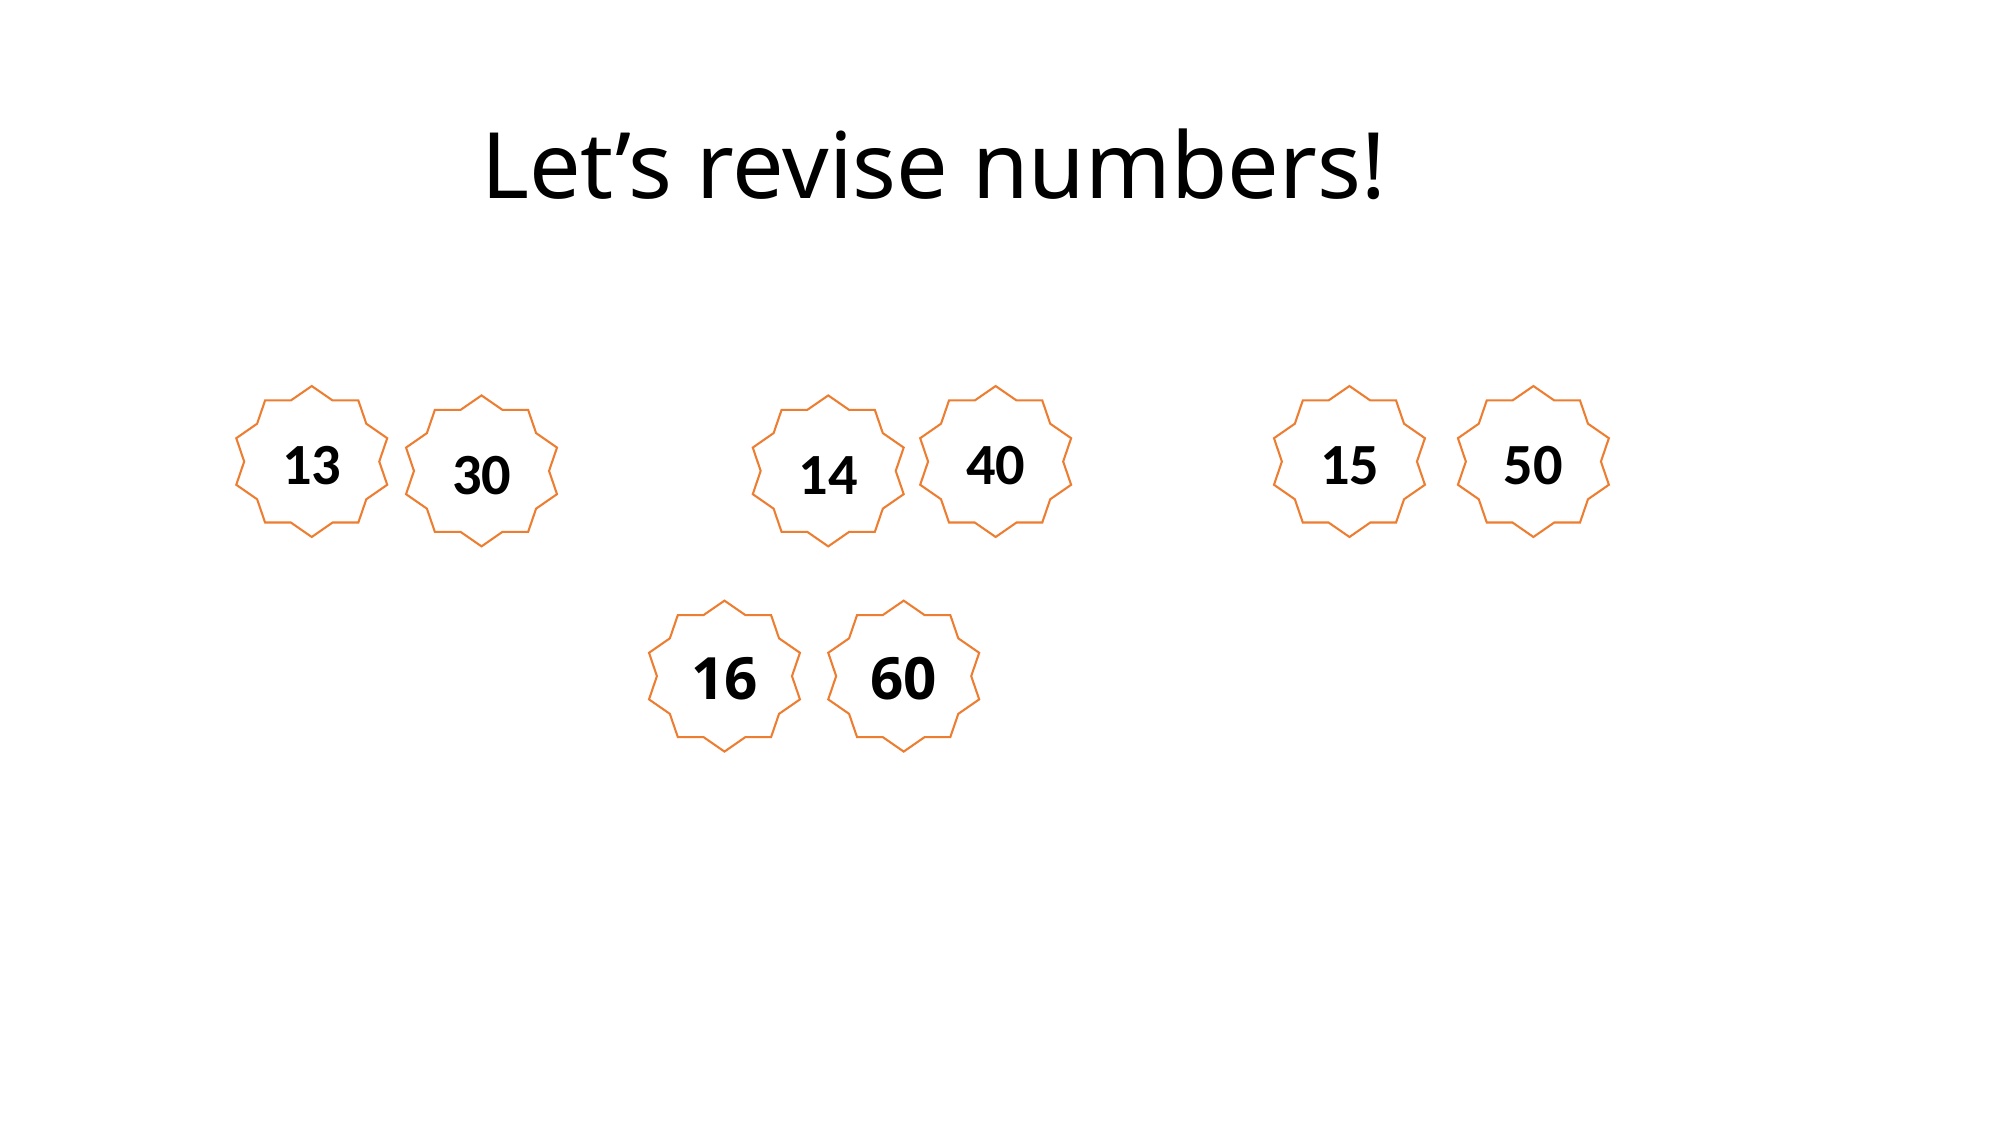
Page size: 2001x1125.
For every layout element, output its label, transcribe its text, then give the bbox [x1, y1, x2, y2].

text_box 13 [235, 384, 389, 539]
text_box 14 [751, 394, 905, 548]
text_box 50 [1456, 384, 1611, 539]
text_box 60 [827, 599, 981, 753]
title Let’s revise numbers! [466, 59, 1863, 278]
text_box 40 [918, 384, 1073, 539]
text_box 16 [647, 599, 802, 753]
text_box 15 [1272, 384, 1427, 539]
text_box 30 [404, 394, 559, 548]
